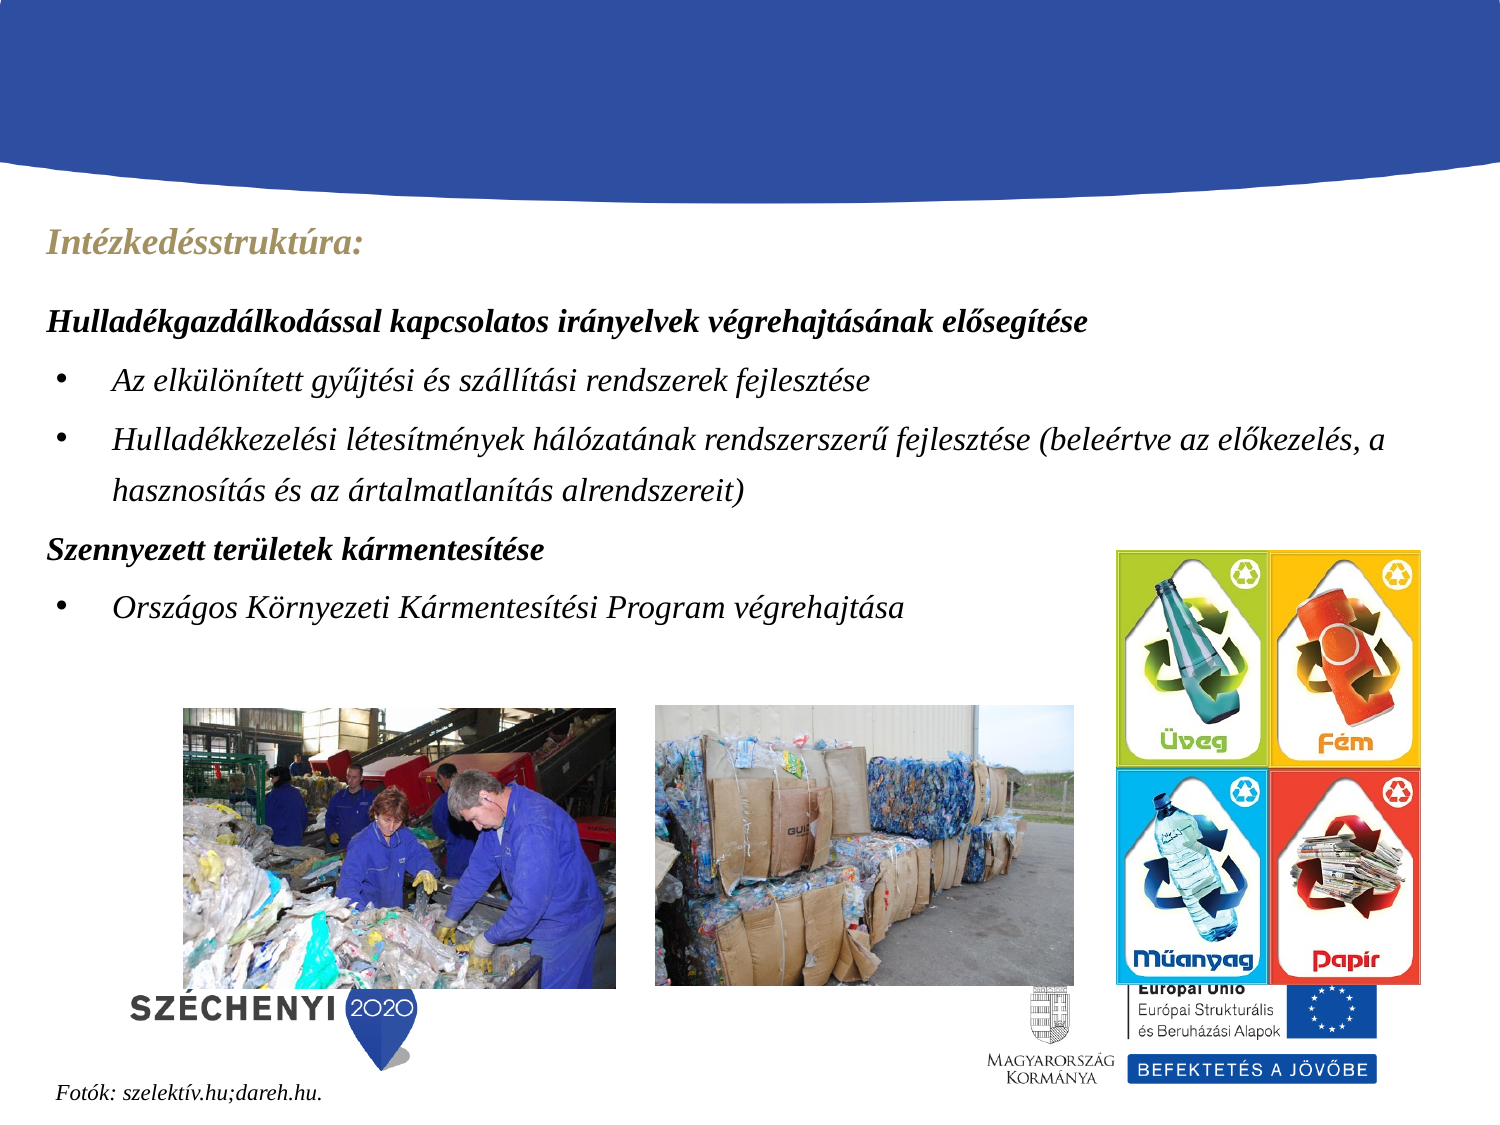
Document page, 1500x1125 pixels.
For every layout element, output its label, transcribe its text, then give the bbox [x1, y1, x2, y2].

list Hulladékgazdálkodással kapcsolatos irányelvek végrehajtásának elősegítése Az elkülönített gyűjtési és szállítási rendszerek fejlesztése Hulladékkezelési létesítmények hálózatának rendszerszerű fejlesztése (beleértve az előkezelés, a hasznosítás és az ártalmatlanítás alrendszereit) Szennyezett területek kármentesítése Országos Környezeti Kármentesítési Program végrehajtása [31, 280, 1471, 764]
text_box Fotók: szelektív.hu;dareh.hu. [31, 1055, 463, 1112]
text_box Intézkedésstruktúra: [31, 196, 400, 270]
picture [0, 0, 1500, 1125]
